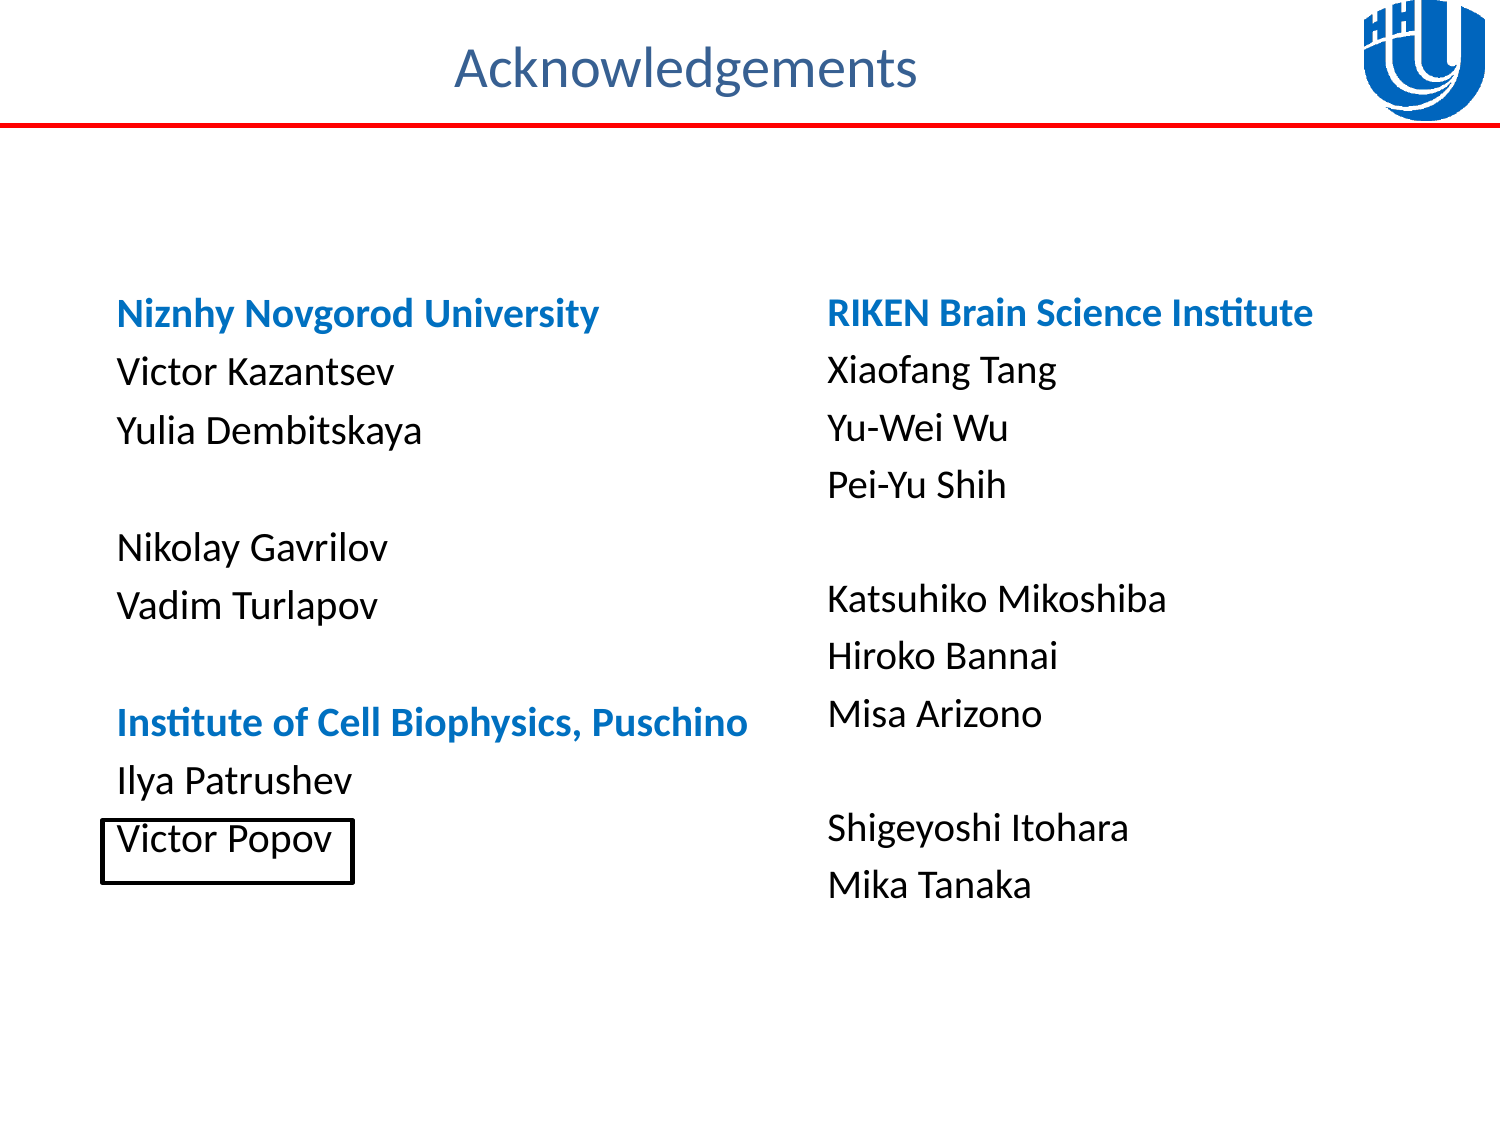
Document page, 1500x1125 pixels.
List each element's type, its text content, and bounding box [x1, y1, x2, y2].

list RIKEN Brain Science Institute Xiaofang Tang Yu-Wei Wu Pei-Yu Shih Katsuhiko Mikoshiba Hiroko Bannai Misa Arizono Shigeyoshi Itohara Mika Tanaka [812, 278, 1450, 916]
text_box [100, 818, 355, 885]
title Acknowledgements [11, 0, 1362, 129]
text_box Niznhy Novgorod University Victor Kazantsev Yulia Dembitskaya Nikolay Gavrilov Vadim Turlapov Institute of Cell Biophysics, Puschino Ilya Patrushev Victor Popov [101, 278, 765, 927]
picture [1364, 0, 1485, 121]
